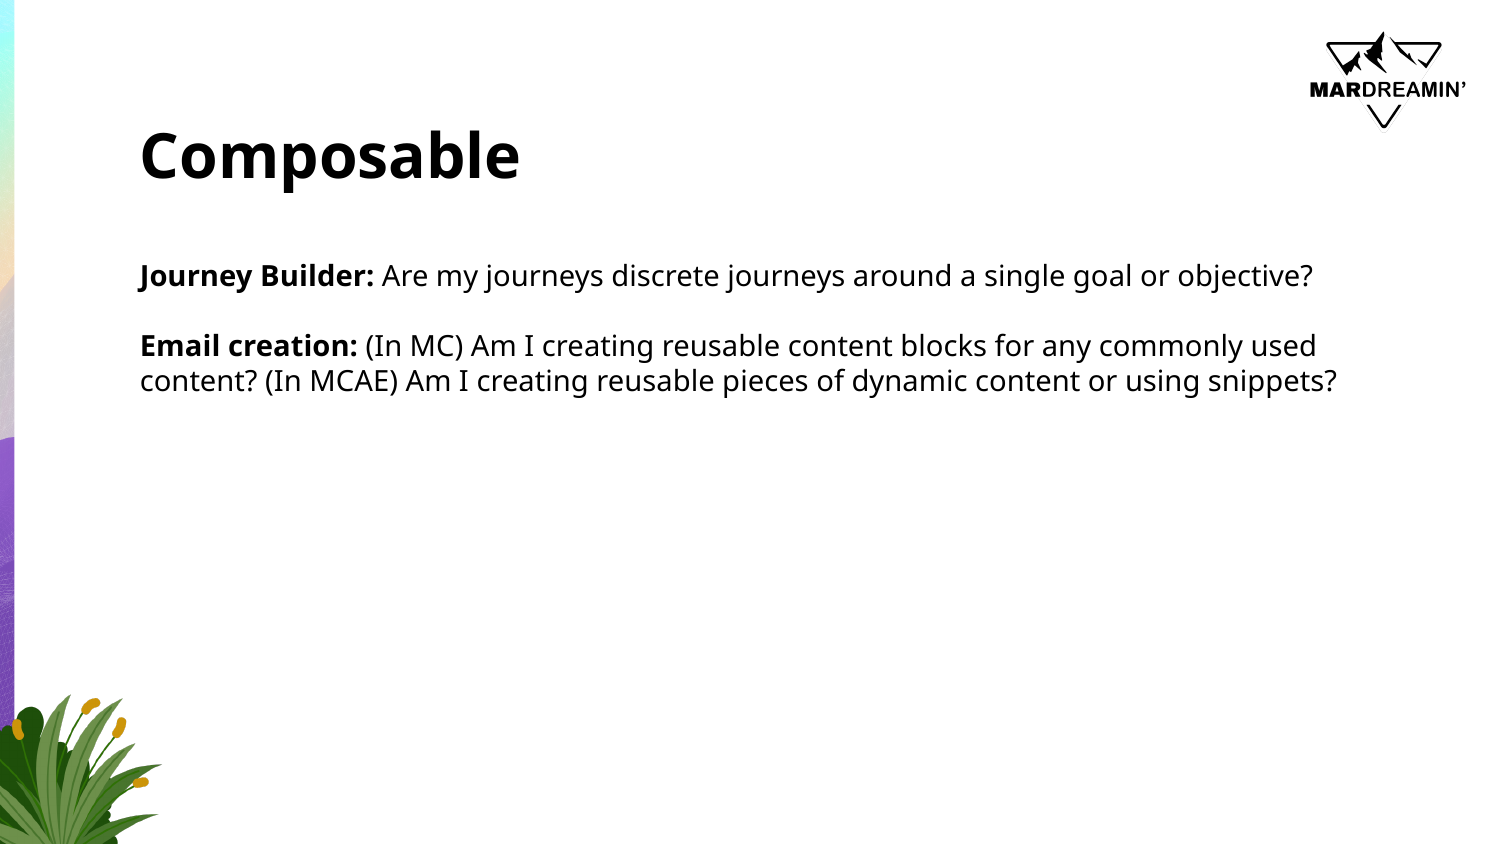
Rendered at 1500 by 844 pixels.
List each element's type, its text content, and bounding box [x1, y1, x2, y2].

picture [1290, 0, 1479, 180]
text_box Composable [124, 100, 1182, 223]
text_box Journey Builder: Are my journeys discrete journeys around a single goal or objective? Email creation: (In MC) Am I creating reusable content blocks for any commonly used content? (In MCAE) Am I creating reusable pieces of dynamic content or using snippets? [124, 242, 1355, 701]
picture [0, 0, 166, 844]
